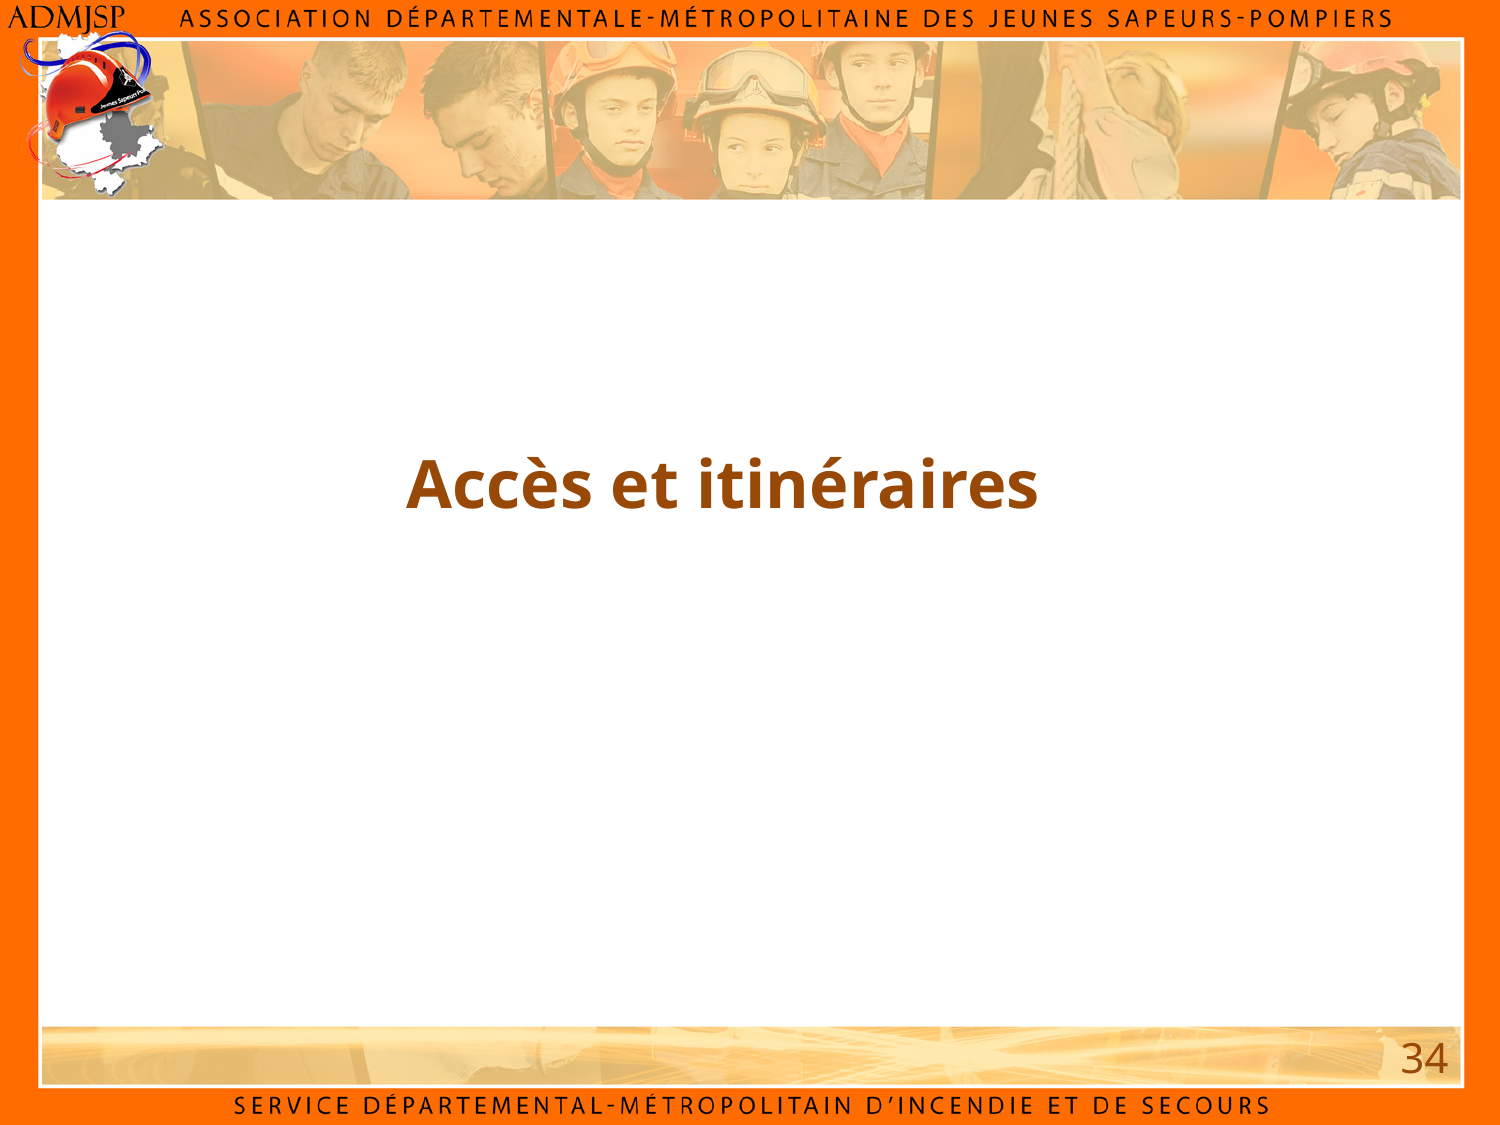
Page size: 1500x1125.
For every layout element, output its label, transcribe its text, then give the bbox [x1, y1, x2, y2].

title Accès et itinéraires [88, 405, 1359, 560]
picture [0, 0, 1500, 1125]
text_box 34 [1113, 1029, 1464, 1090]
